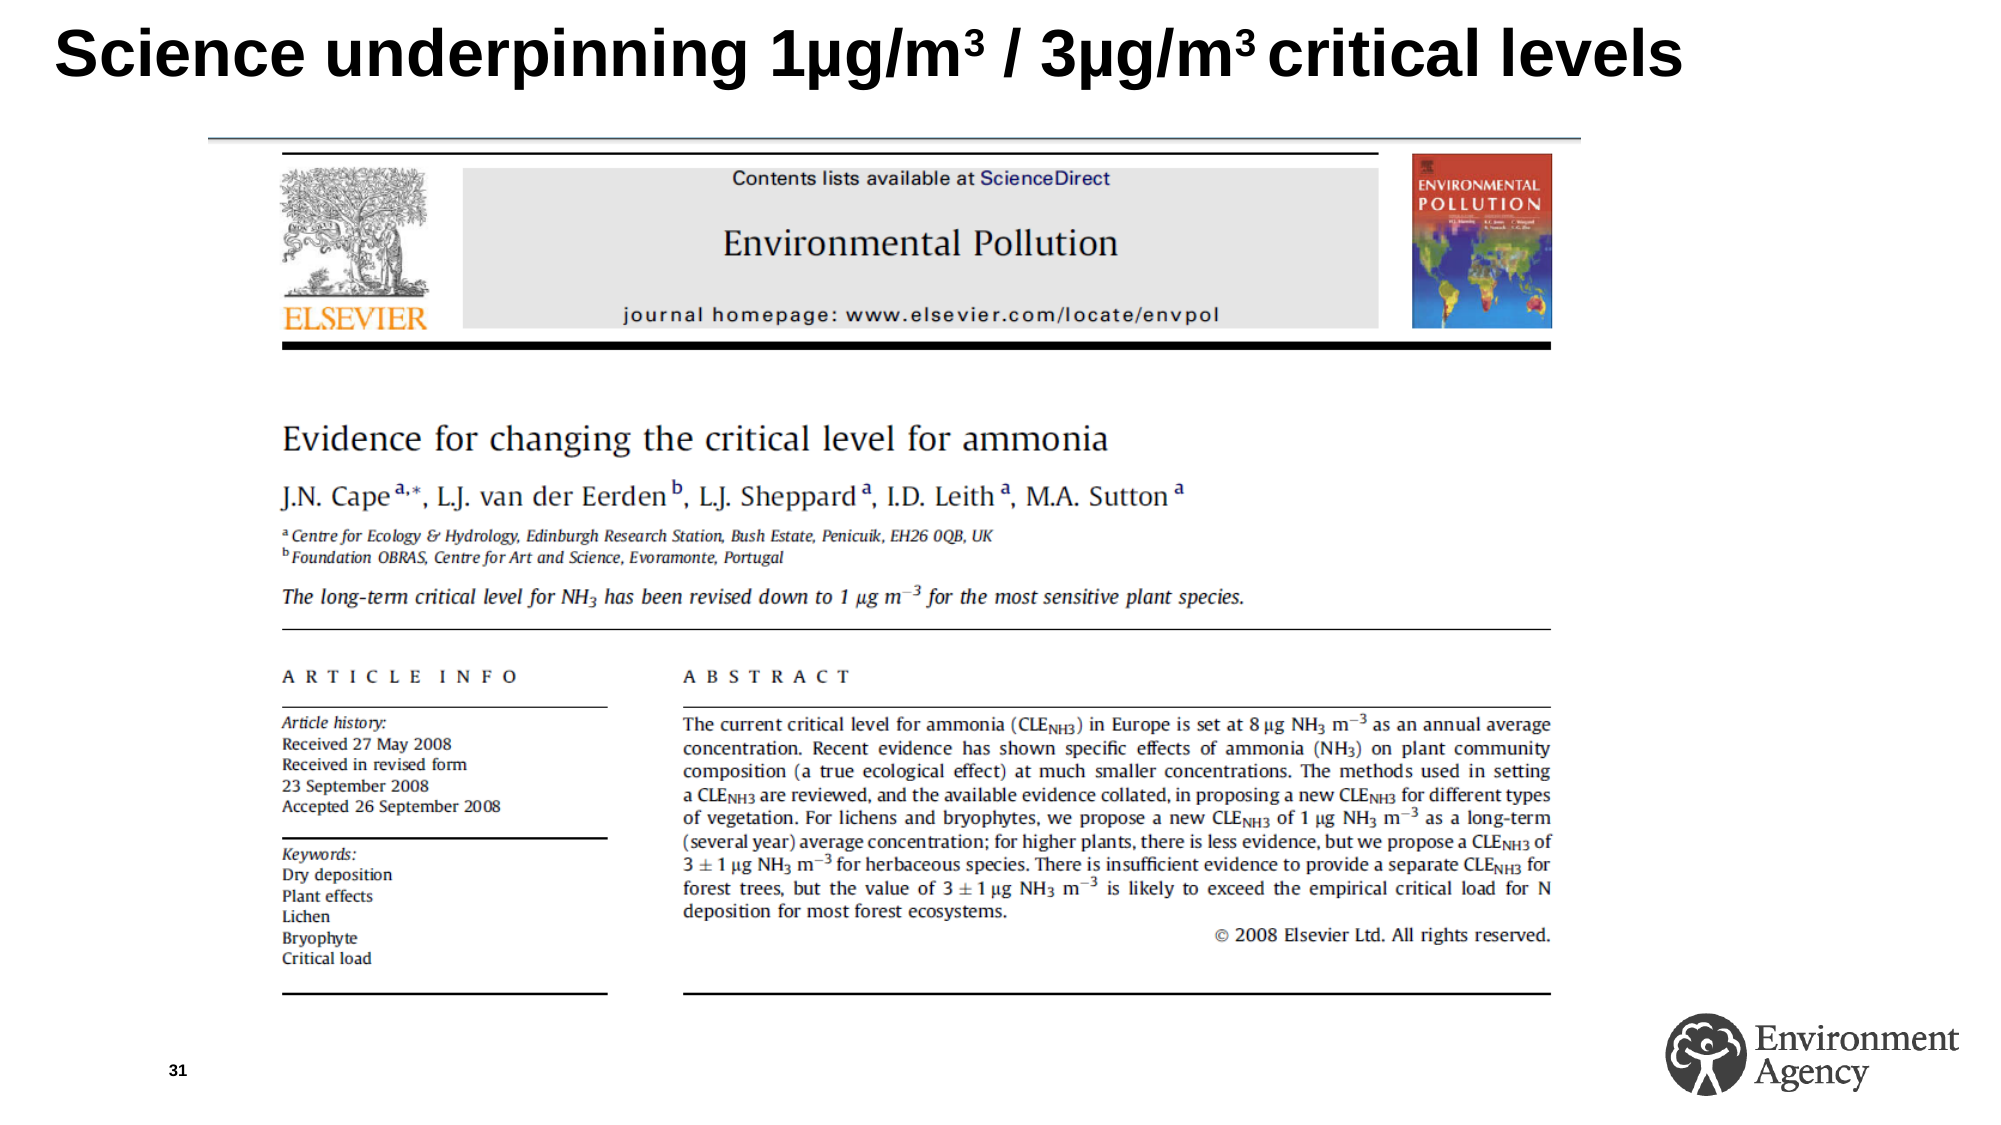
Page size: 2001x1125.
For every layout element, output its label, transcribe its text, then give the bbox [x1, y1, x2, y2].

title Science underpinning 1µg/m3 / 3µg/m3 critical levels [54, 18, 1851, 103]
picture [0, 0, 2001, 1125]
slide_number 31 [102, 1016, 188, 1080]
